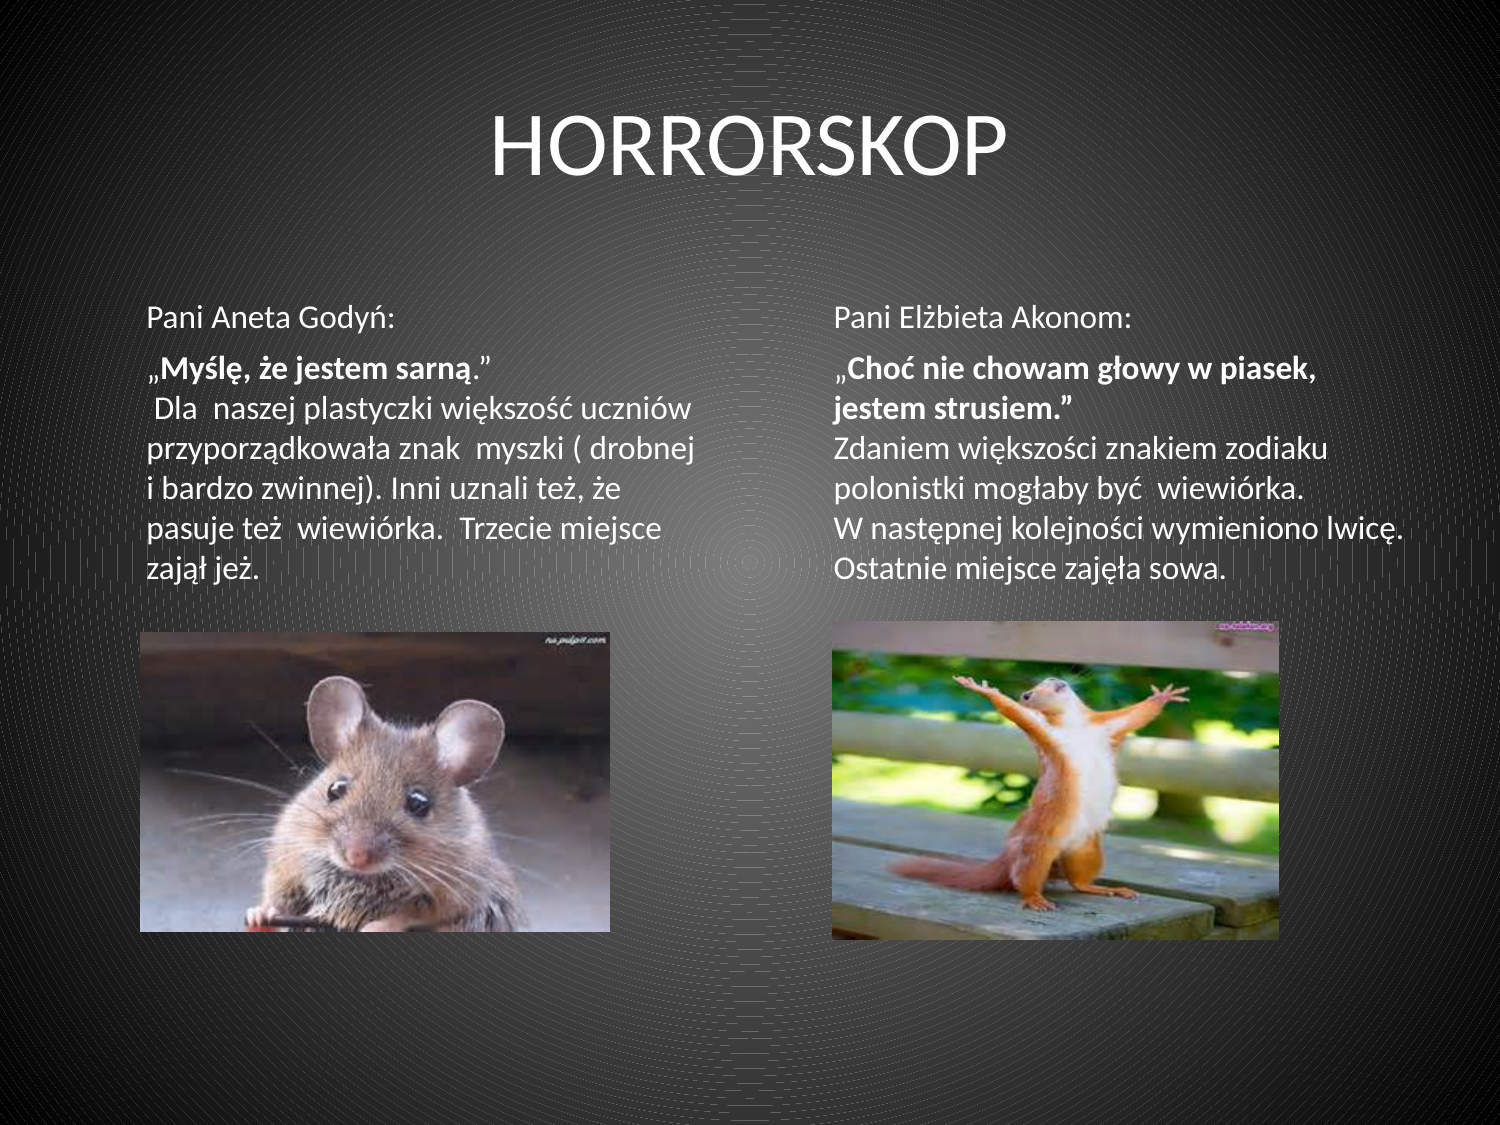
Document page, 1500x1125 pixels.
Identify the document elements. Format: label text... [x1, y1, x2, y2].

picture [140, 632, 610, 932]
list Pani Aneta Godyń: „Myślę, że jestem sarną.” Dla naszej plastyczki większość uczniów przyporządkowała znak myszki ( drobnej i bardzo zwinnej). Inni uznali też, że pasuje też wiewiórka. Trzecie miejsce zajął jeż. [75, 262, 738, 1005]
list Pani Elżbieta Akonom: „Choć nie chowam głowy w piasek, jestem strusiem.” Zdaniem większości znakiem zodiaku polonistki mogłaby być wiewiórka. W następnej kolejności wymieniono lwicę. Ostatnie miejsce zajęła sowa. [762, 262, 1425, 1005]
picture [831, 620, 1280, 941]
title HORRORSKOP [75, 45, 1425, 233]
